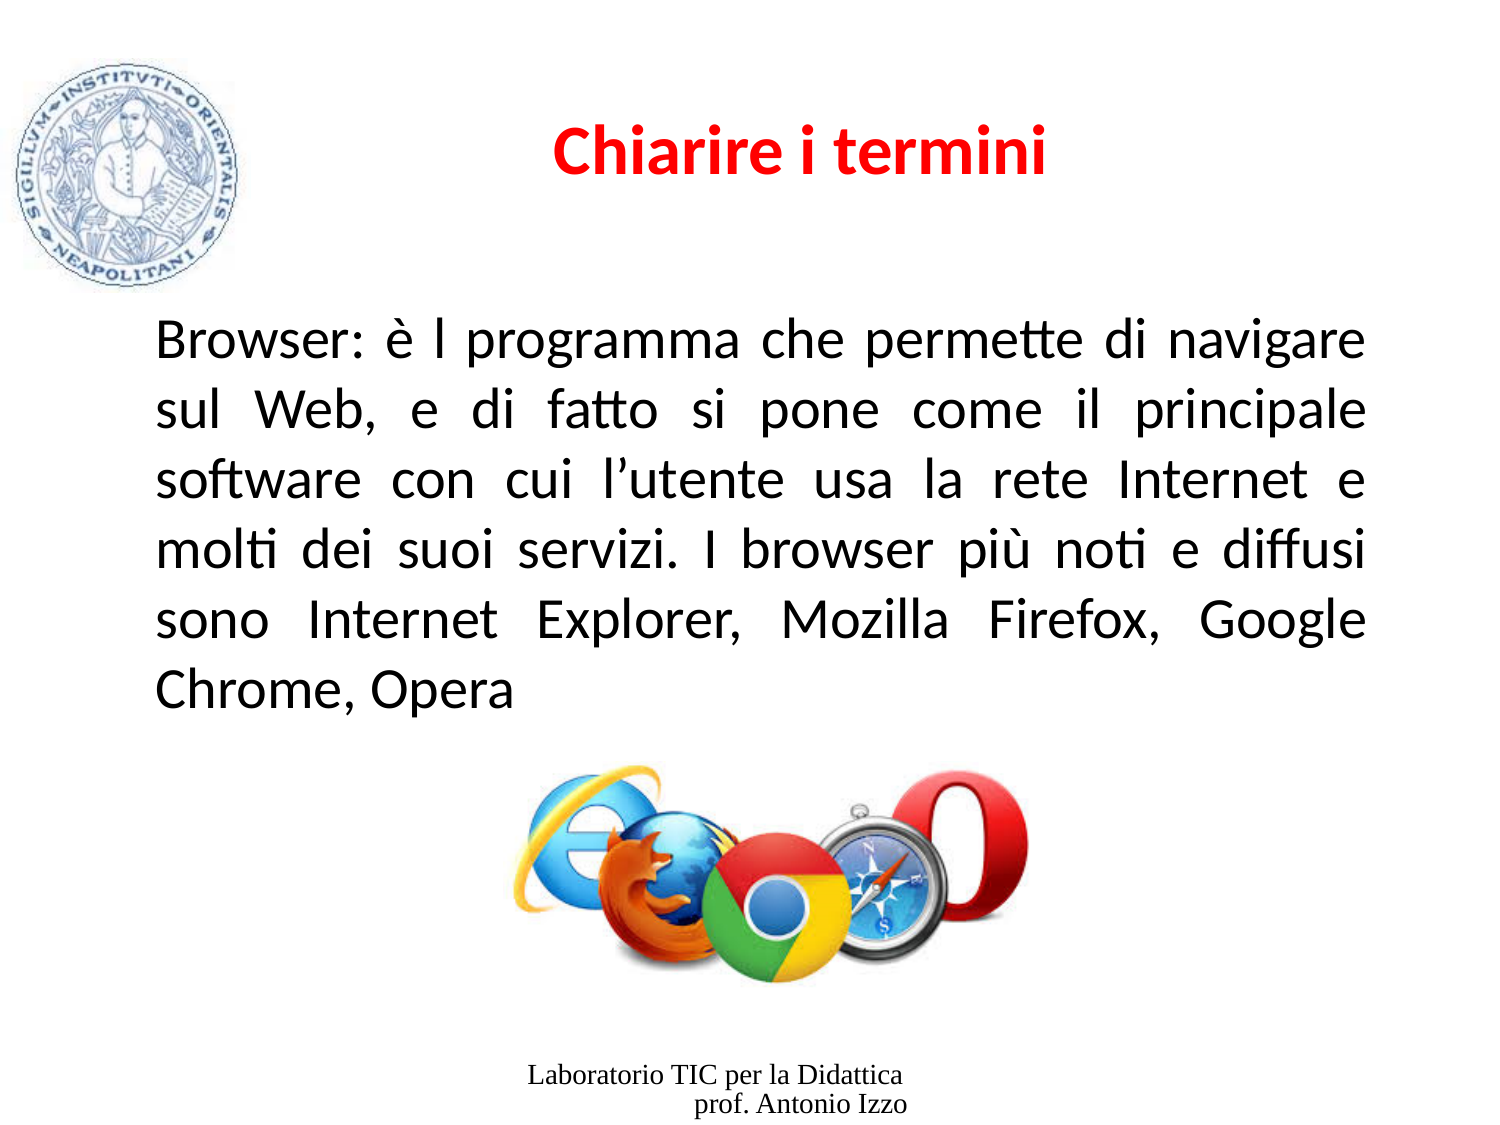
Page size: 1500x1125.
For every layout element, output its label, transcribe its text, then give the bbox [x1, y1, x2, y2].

picture [503, 761, 1041, 992]
subtitle Browser: è l programma che permette di navigare sul Web, e di fatto si pone come il principale software con cui l’utente usa la rete Internet e molti dei suoi servizi. I browser più noti e diffusi sono Internet Explorer, Mozilla Firefox, Google Chrome, Opera [140, 210, 1383, 1032]
title Chiarire i termini [255, 82, 1357, 210]
picture [0, 58, 251, 294]
footer Laboratorio TIC per la Didattica prof. Antonio Izzo [512, 1042, 988, 1103]
